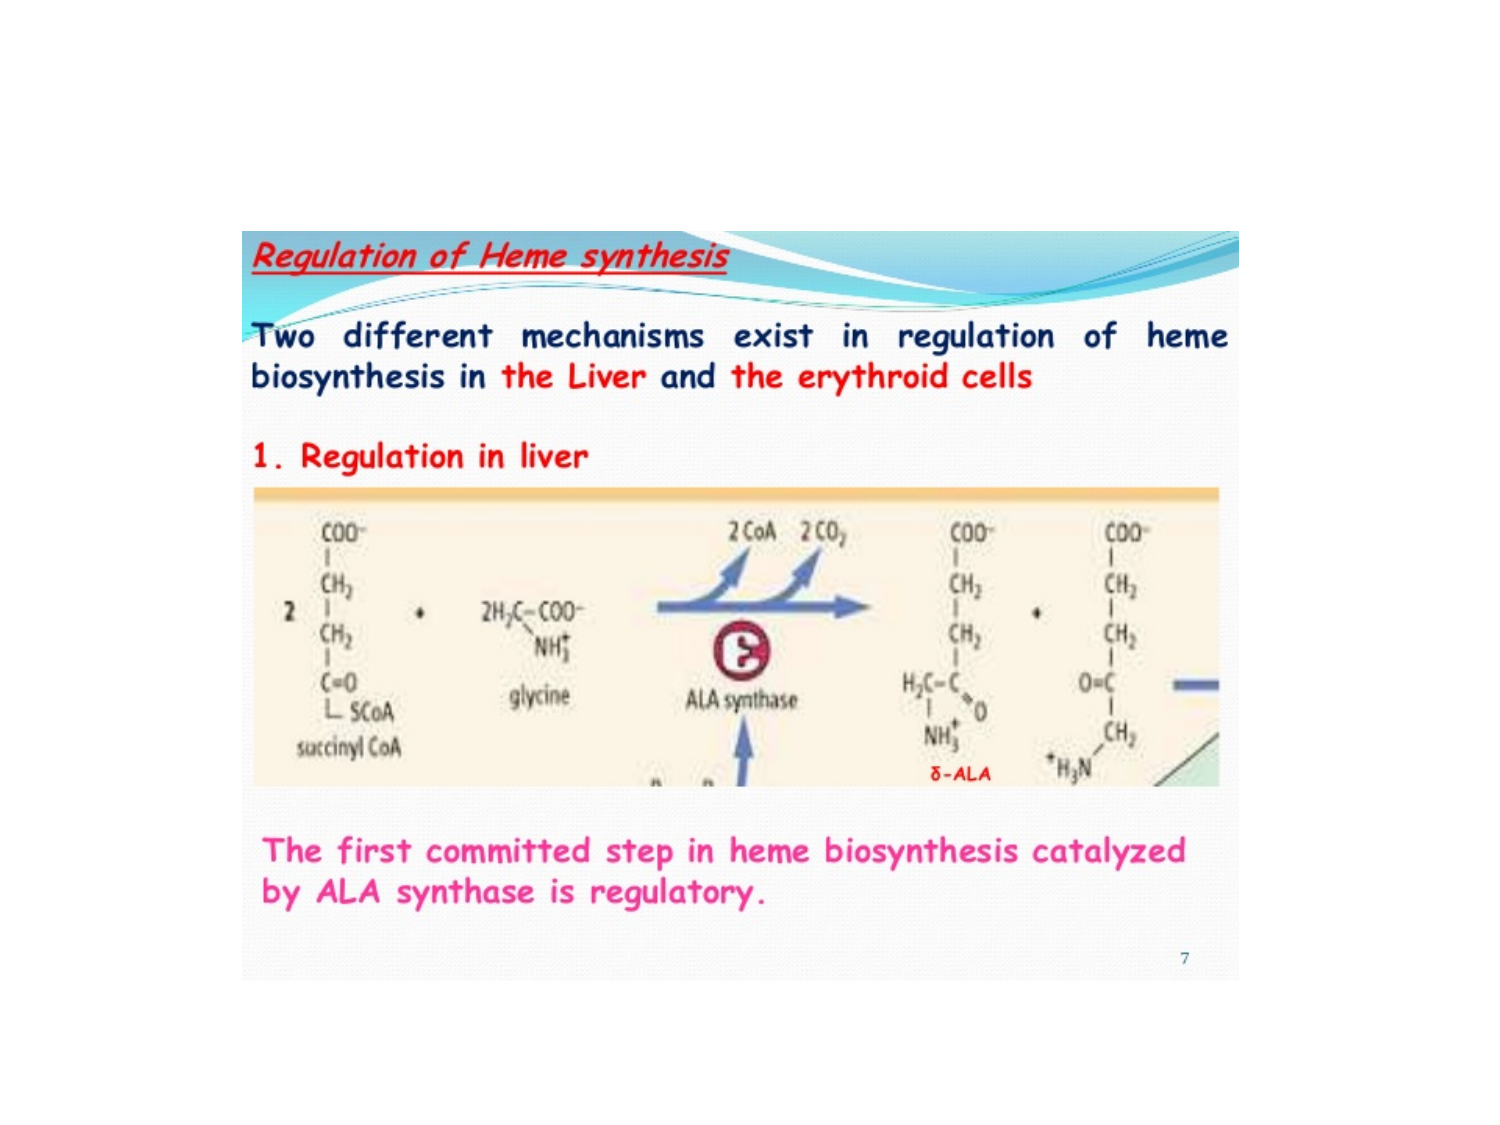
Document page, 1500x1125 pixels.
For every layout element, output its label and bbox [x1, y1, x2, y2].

picture [241, 231, 1240, 981]
